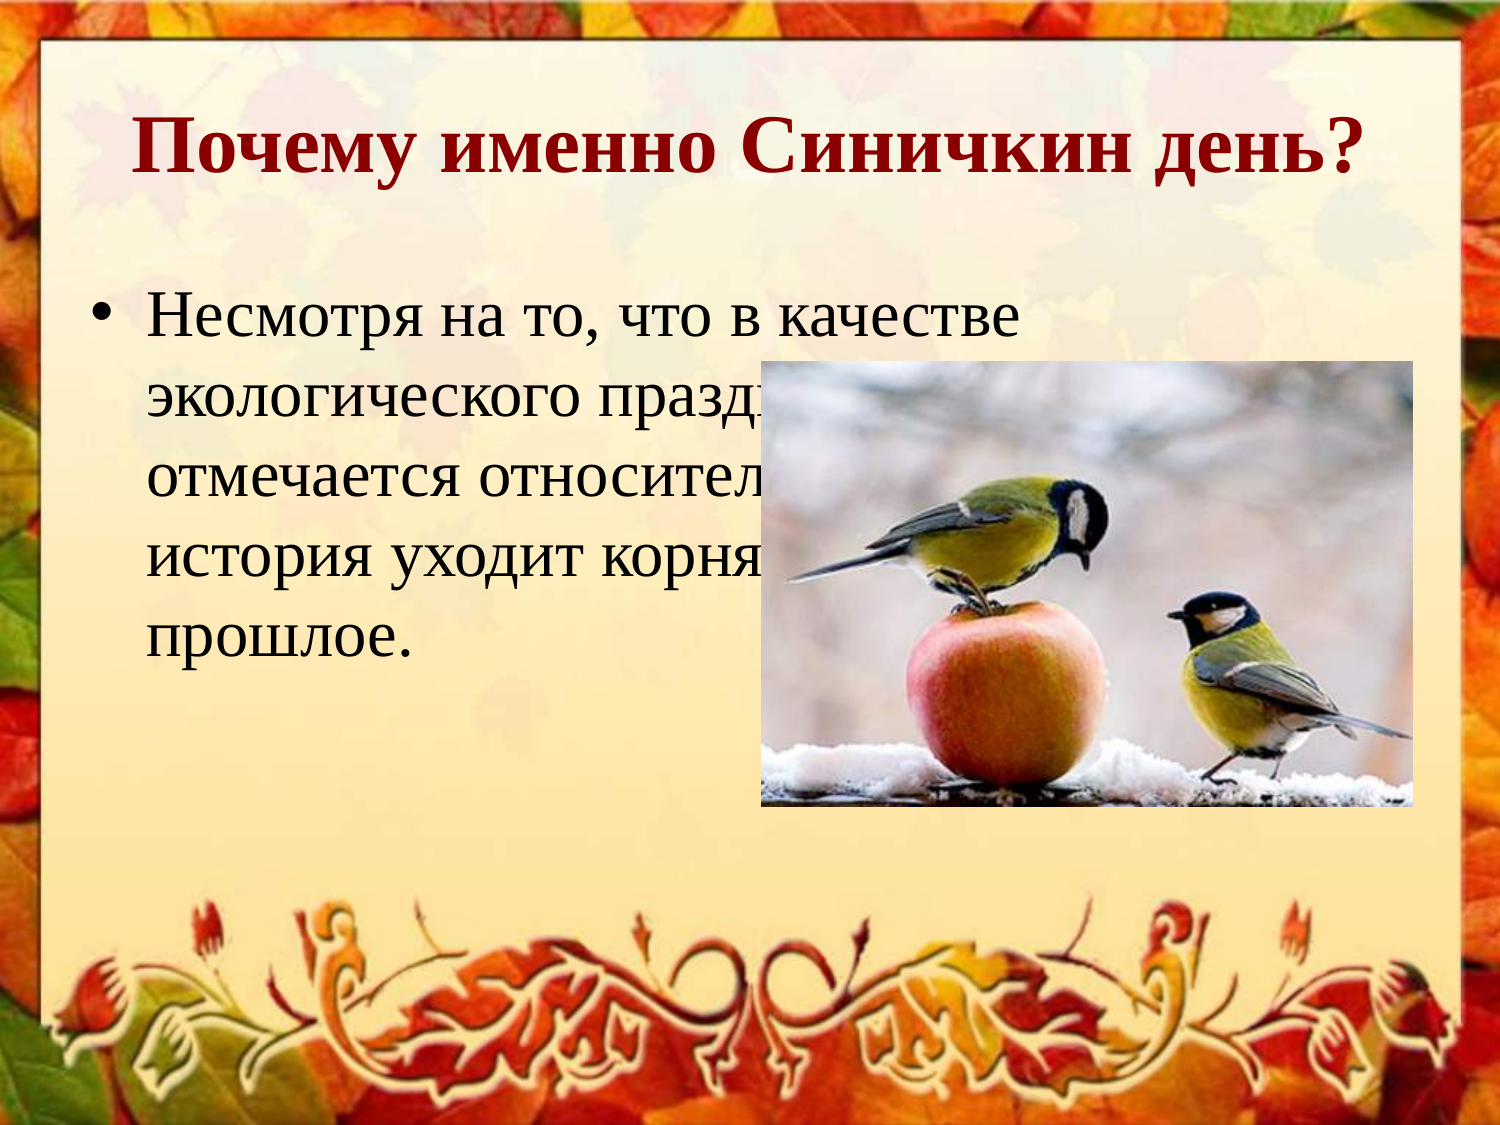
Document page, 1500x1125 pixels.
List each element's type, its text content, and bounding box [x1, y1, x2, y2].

picture [0, 0, 1500, 1125]
list Несмотря на то, что в качестве экологического праздника Синичкин день отмечается относительно недавно, его история уходит корнями в далекое прошлое. [74, 262, 1426, 1006]
title Почему именно Синичкин день? [74, 44, 1426, 233]
